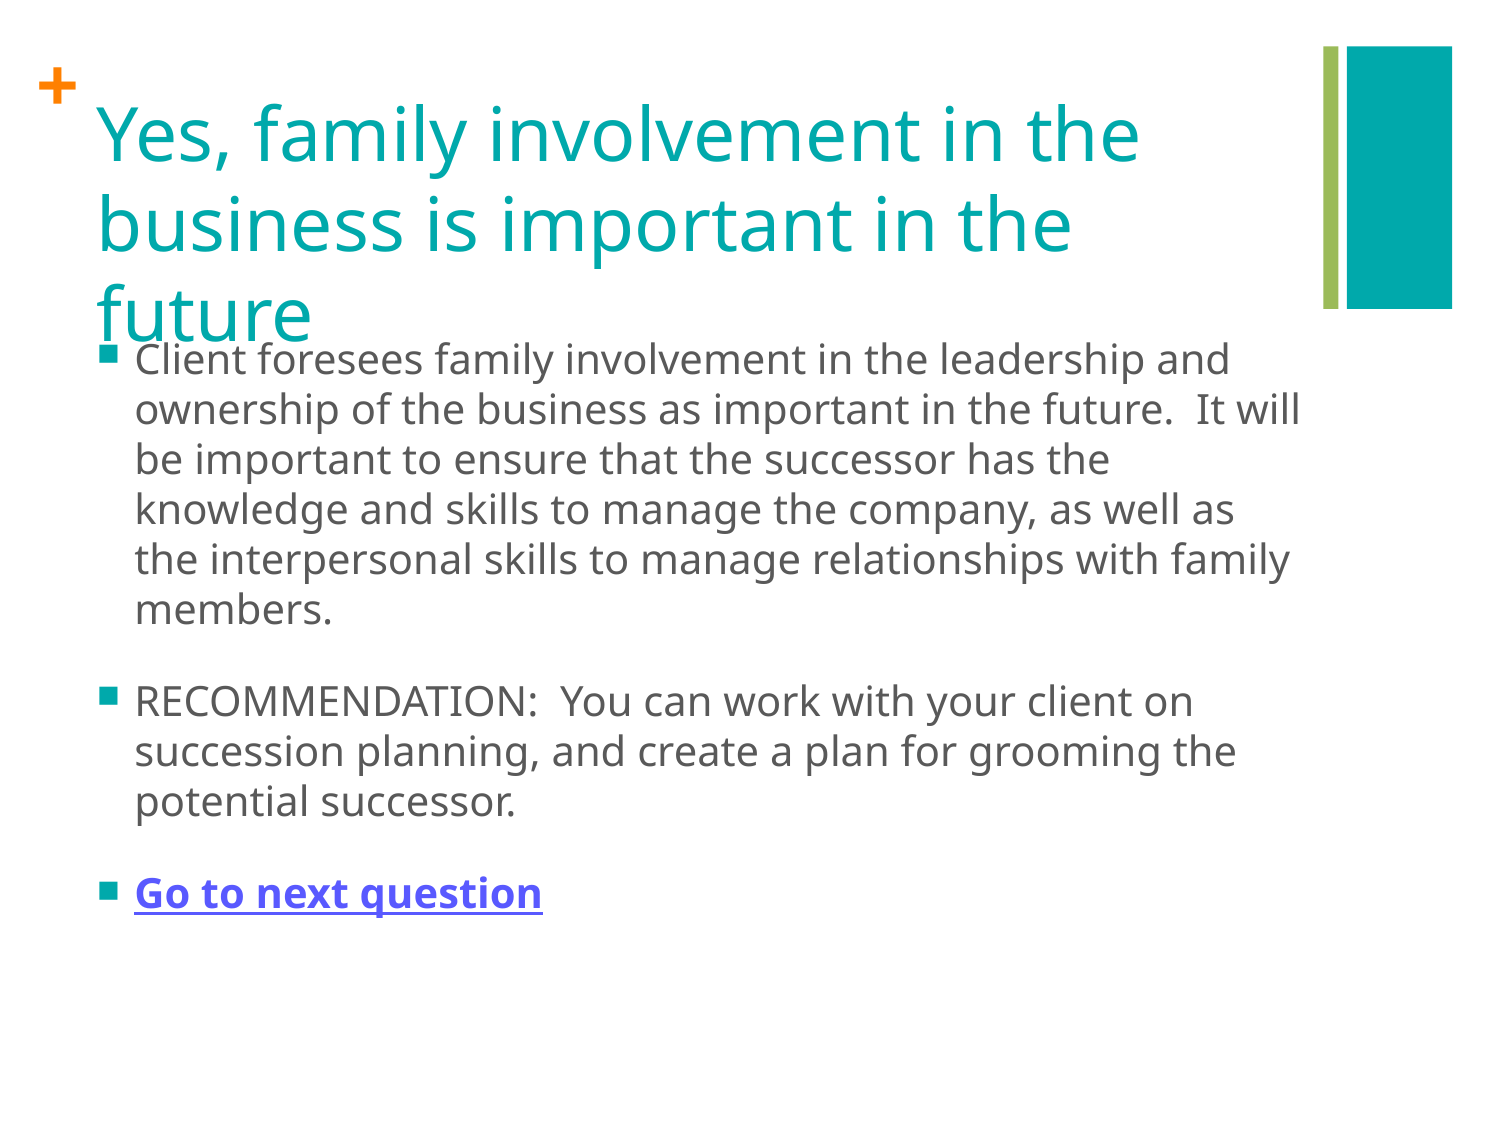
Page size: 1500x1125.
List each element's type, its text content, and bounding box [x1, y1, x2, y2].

list Client foresees family involvement in the leadership and ownership of the business as important in the future. It will be important to ensure that the successor has the knowledge and skills to manage the company, as well as the interpersonal skills to manage relationships with family members. RECOMMENDATION: You can work with your client on succession planning, and create a plan for grooming the potential successor. Go to next question [81, 324, 1322, 1005]
title Yes, family involvement in the business is important in the future [81, 79, 1322, 263]
